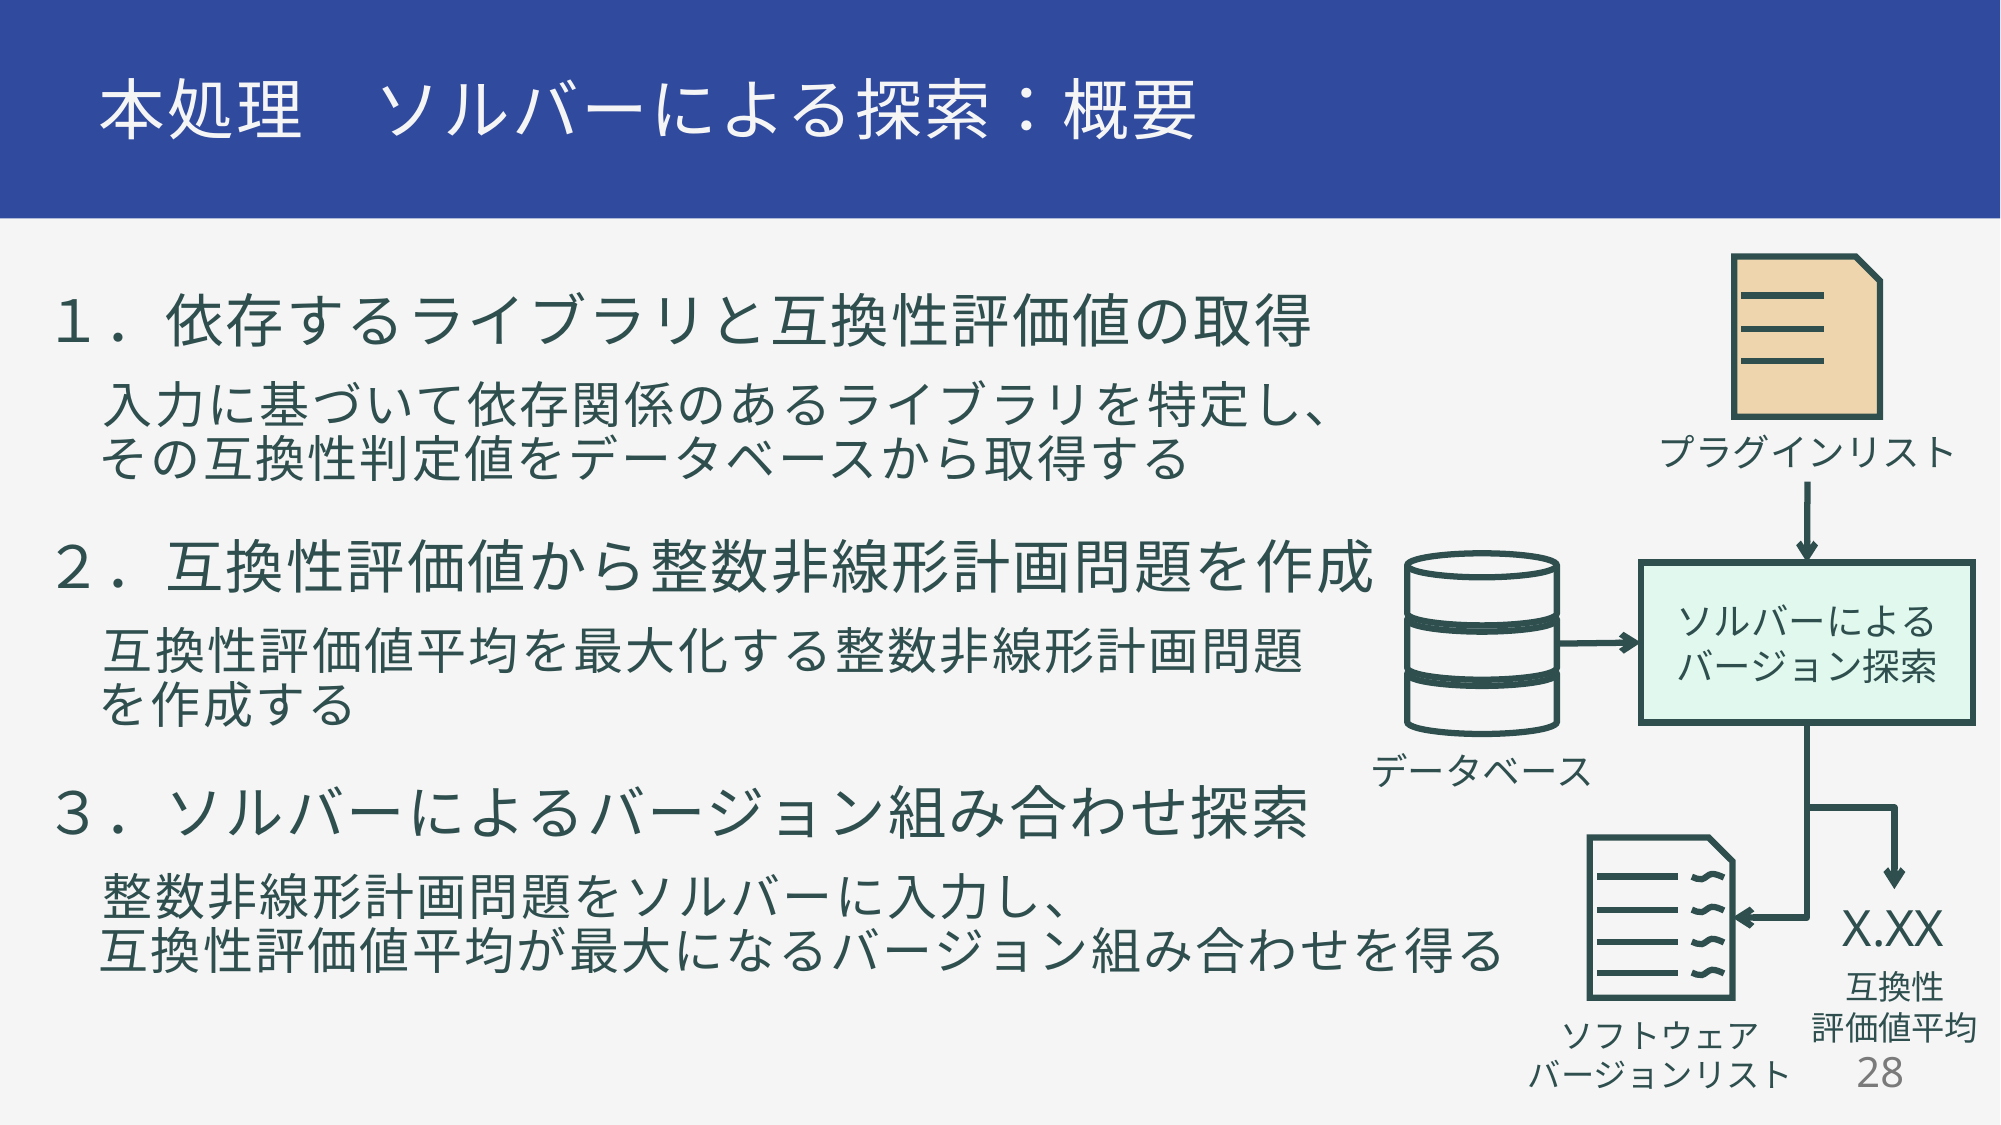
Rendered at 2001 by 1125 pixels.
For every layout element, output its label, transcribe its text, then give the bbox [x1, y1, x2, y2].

text_box ソルバーによる バージョン探索 [1640, 561, 1974, 724]
text_box 互換性 評価値平均 [1783, 959, 2000, 1054]
text_box ソフトウェア バージョンリスト [1500, 1007, 1783, 1045]
text_box X.XX [1828, 889, 1961, 964]
slide_number 27 [1463, 1045, 1914, 1105]
text_box データベース [1340, 740, 1624, 800]
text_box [1676, 707, 1792, 853]
list １．依存するライブラリと互換性評価値の取得 入力に基づいて依存関係のあるライブラリを特定し、 その互換性判定値をデータベースから取得する ２．互換性評価値から整数非線形計画問題を作成 互換性評価値平均を最大化する整数非線形計画問題 を作成する ３．ソルバーによるバージョン組み合わせ探索 整数非線形計画問題をソルバーに入力し、 互換性評価値平均が最大になるバージョン組み合わせを得る [30, 283, 1858, 1060]
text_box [1734, 256, 1880, 417]
text_box プラグインリスト [1609, 421, 2000, 482]
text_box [1589, 837, 1733, 998]
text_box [1407, 553, 1557, 734]
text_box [1792, 762, 1934, 850]
title 本処理 ソルバーによる探索：概要 [86, 64, 1914, 154]
